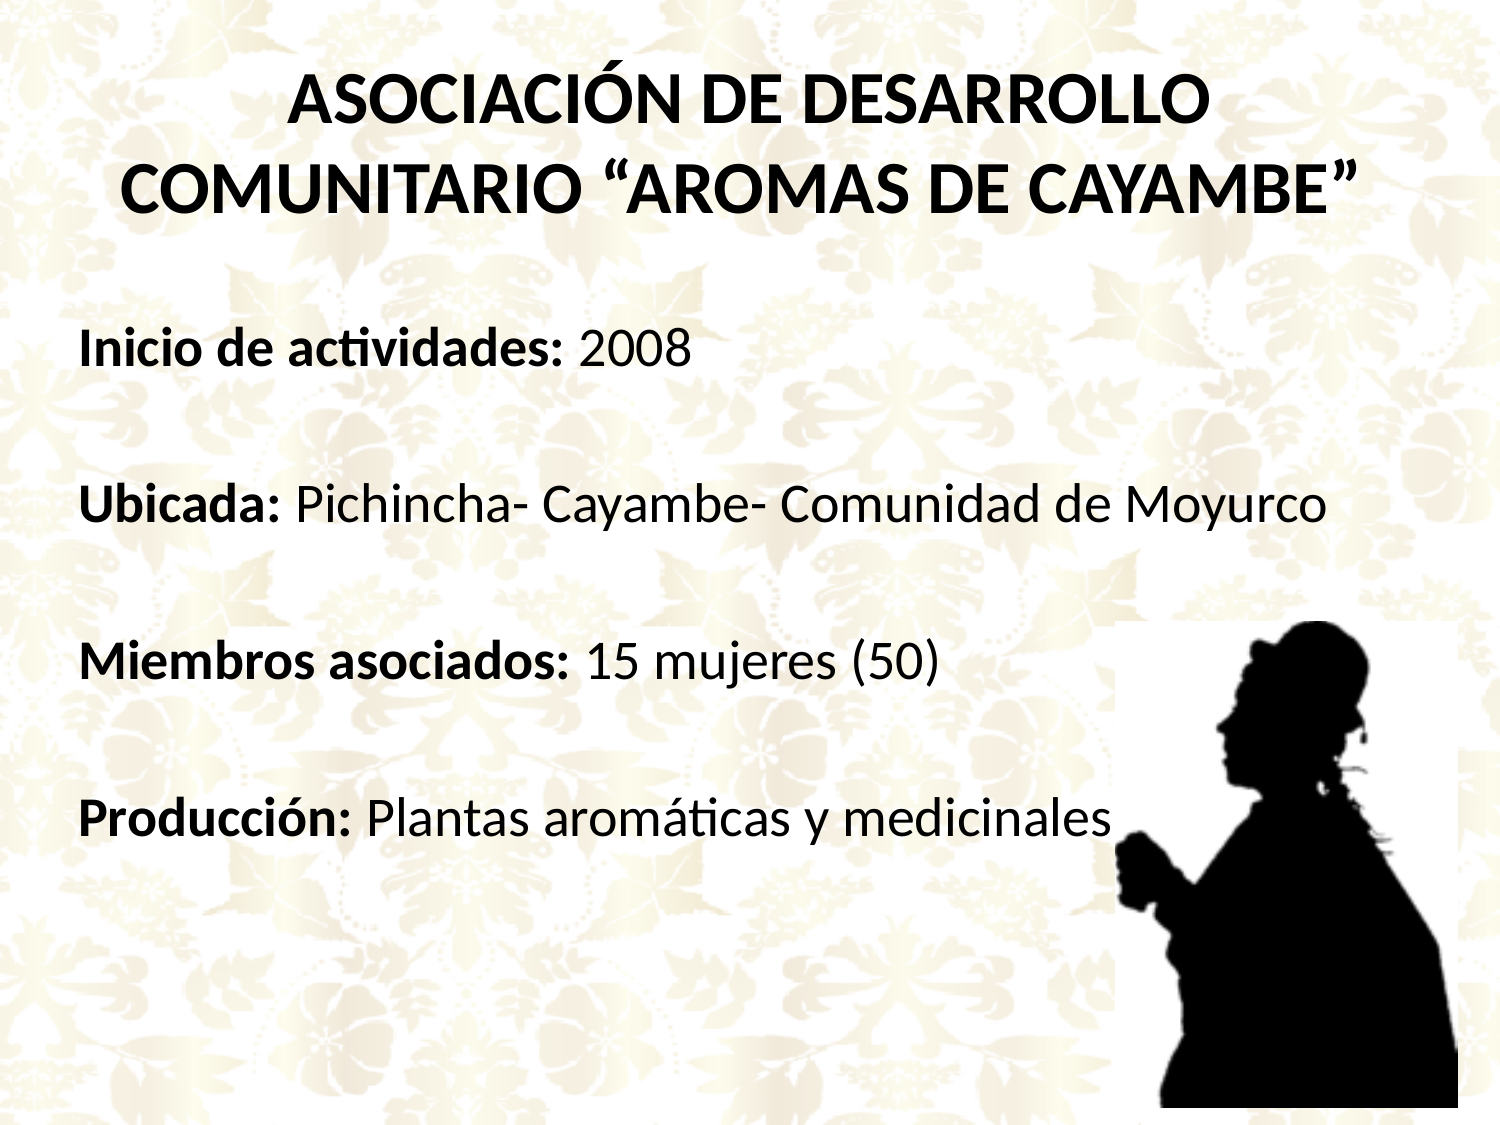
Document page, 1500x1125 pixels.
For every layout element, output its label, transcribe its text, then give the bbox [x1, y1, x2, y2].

list Inicio de actividades: 2008 Ubicada: Pichincha- Cayambe- Comunidad de Moyurco Miembros asociados: 15 mujeres (50) Producción: Plantas aromáticas y medicinales [63, 302, 1412, 858]
title ASOCIACIÓN DE DESARROLLO COMUNITARIO “AROMAS DE CAYAMBE” [75, 45, 1425, 233]
picture [1115, 621, 1459, 1108]
